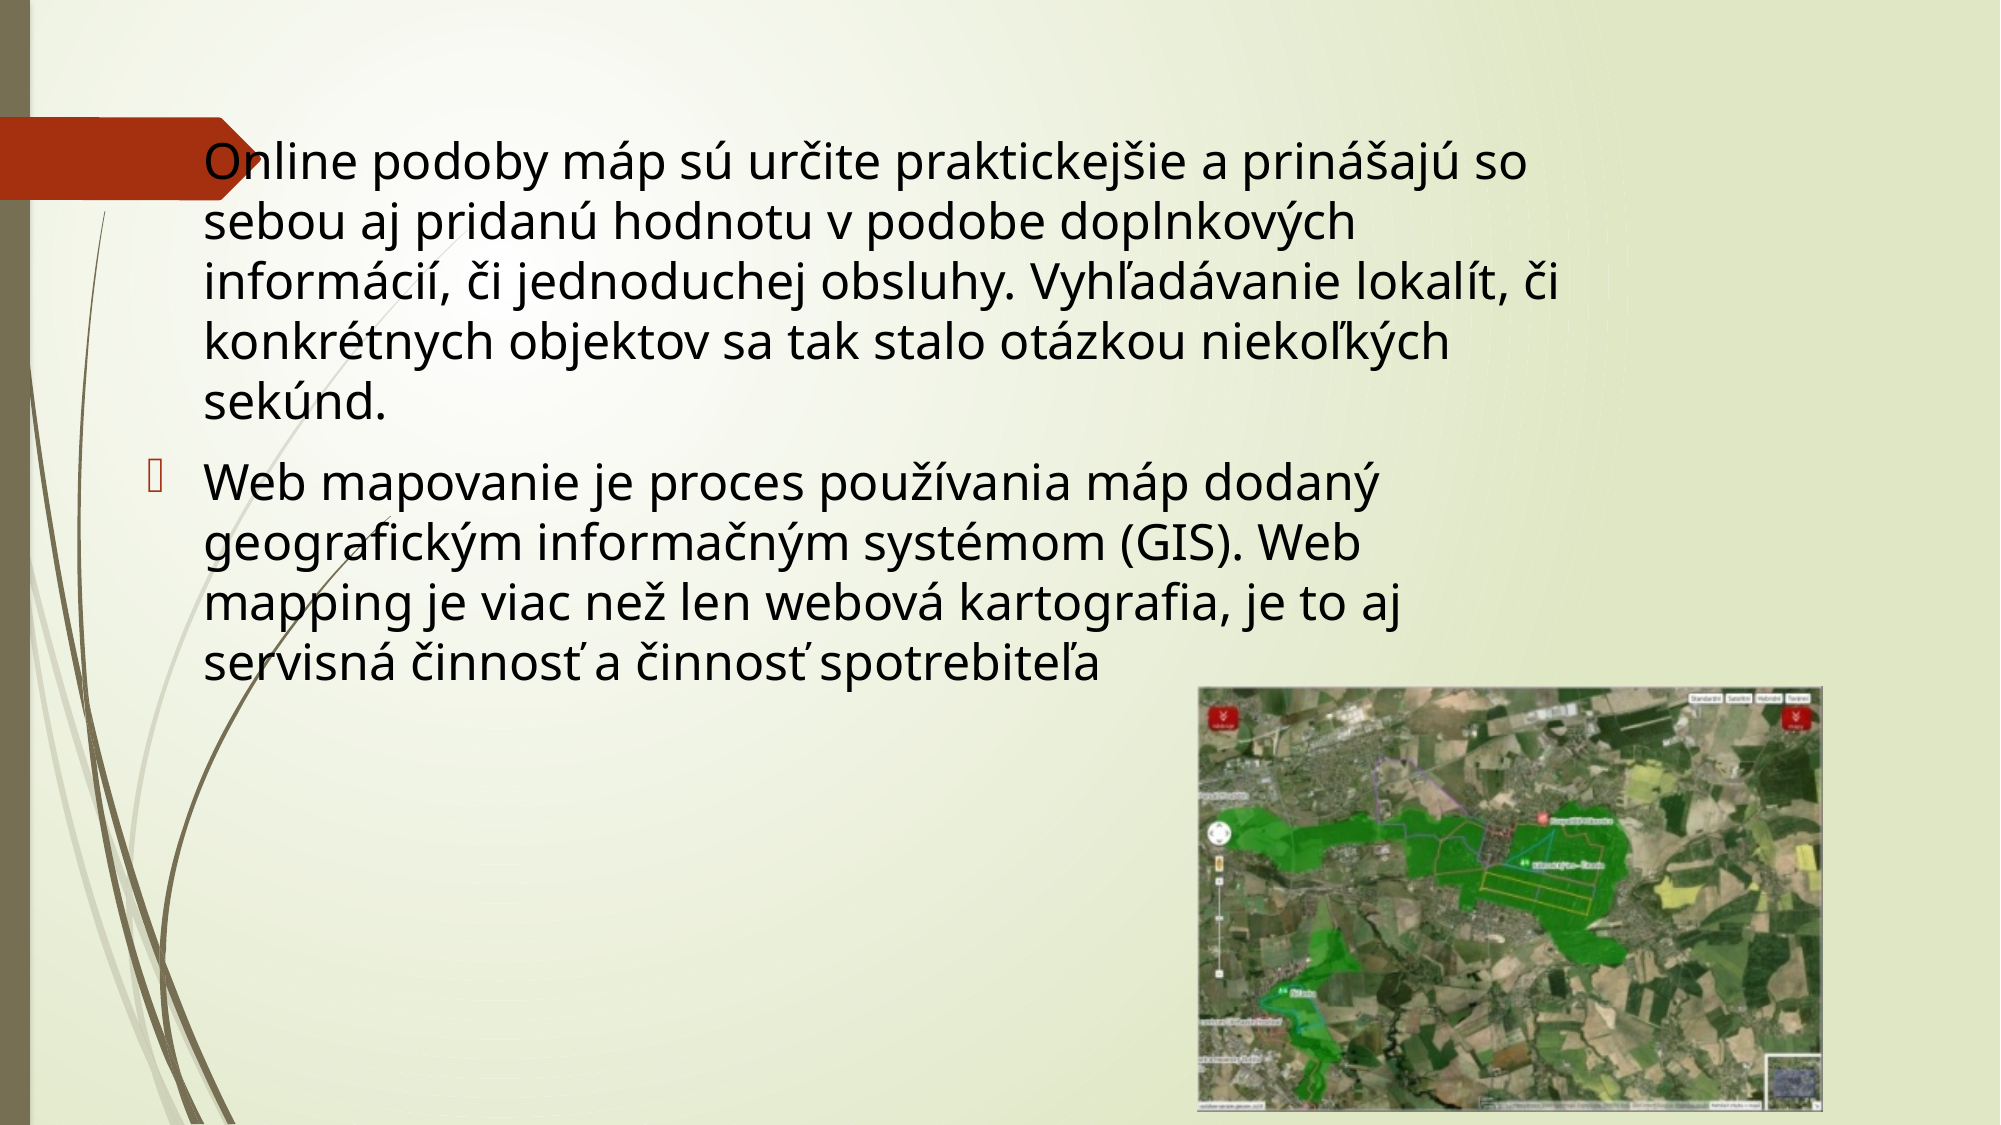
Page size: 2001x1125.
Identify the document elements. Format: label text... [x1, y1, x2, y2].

list Online podoby máp sú určite praktickejšie a prinášajú so sebou aj pridanú hodnotu v podobe doplnkových informácií, či jednoduchej obsluhy. Vyhľadávanie lokalít, či konkrétnych objektov sa tak stalo otázkou niekoľkých sekúnd. Web mapovanie je proces používania máp dodaný geografickým informačným systémom (GIS). Web mapping je viac než len webová kartografia, je to aj servisná činnosť a činnosť spotrebiteľa [131, 122, 1595, 742]
picture [1197, 686, 1823, 1112]
